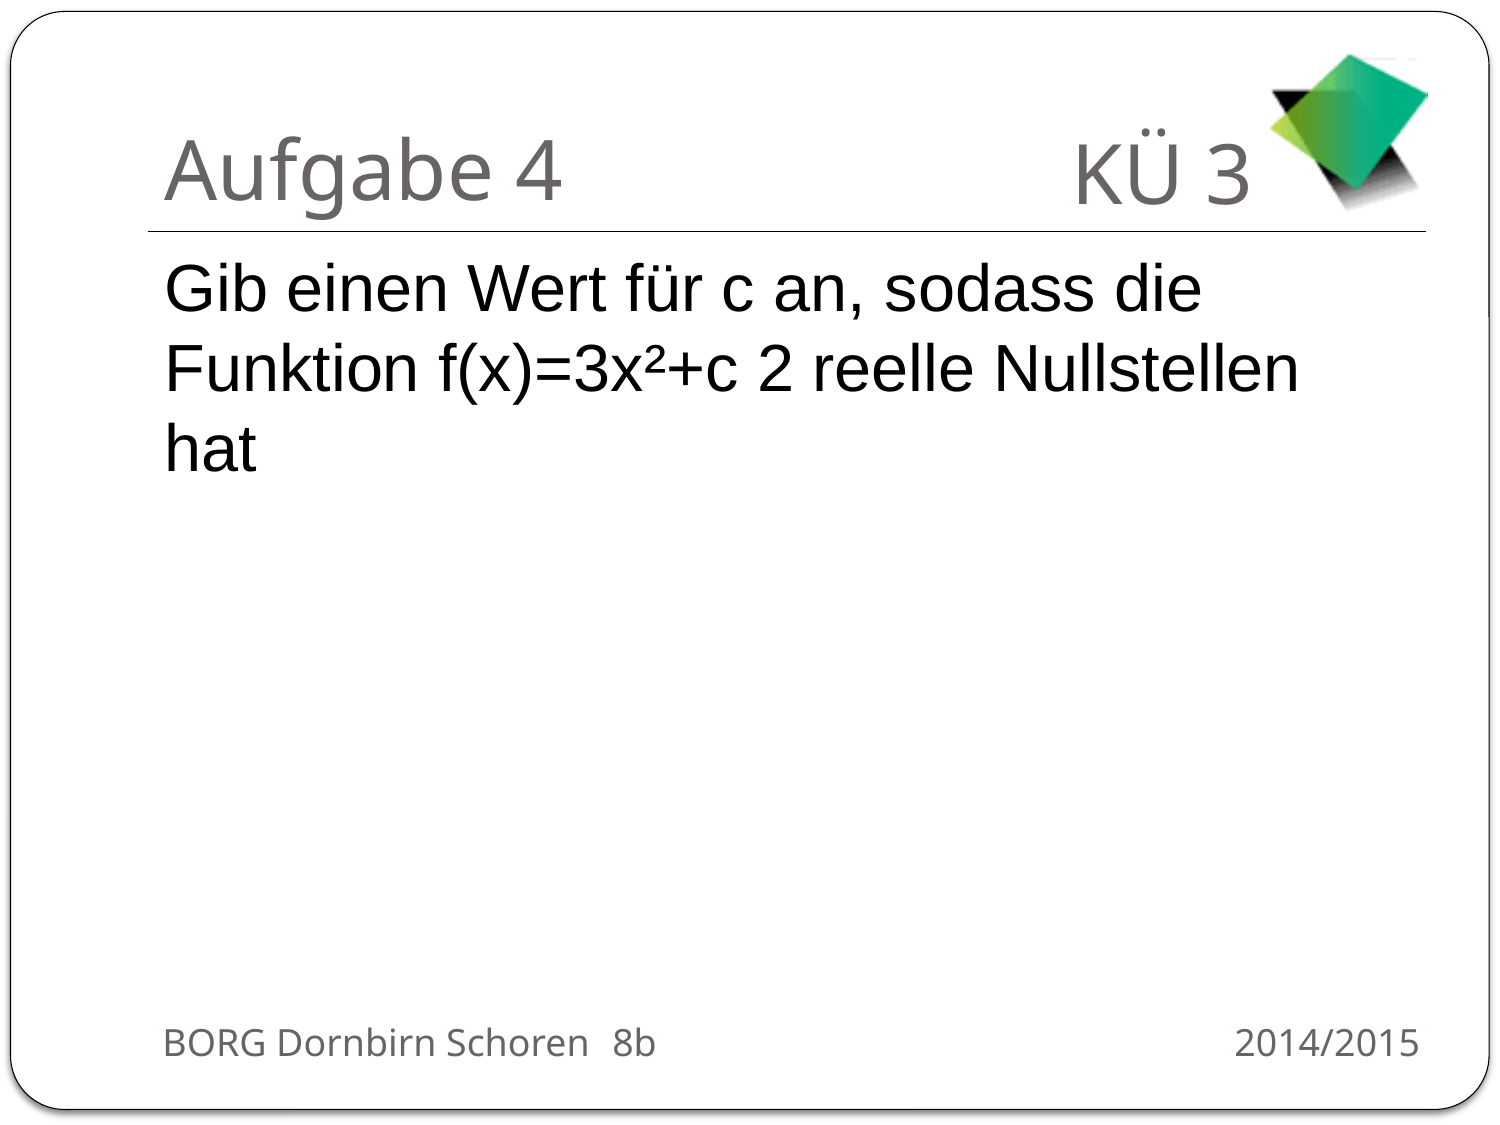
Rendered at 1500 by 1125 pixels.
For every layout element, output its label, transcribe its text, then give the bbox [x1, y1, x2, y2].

list Gib einen Wert für c an, sodass die Funktion f(x)=3x²+c 2 reelle Nullstellen hat [150, 237, 1425, 988]
title Aufgabe 4 [150, 45, 1425, 233]
